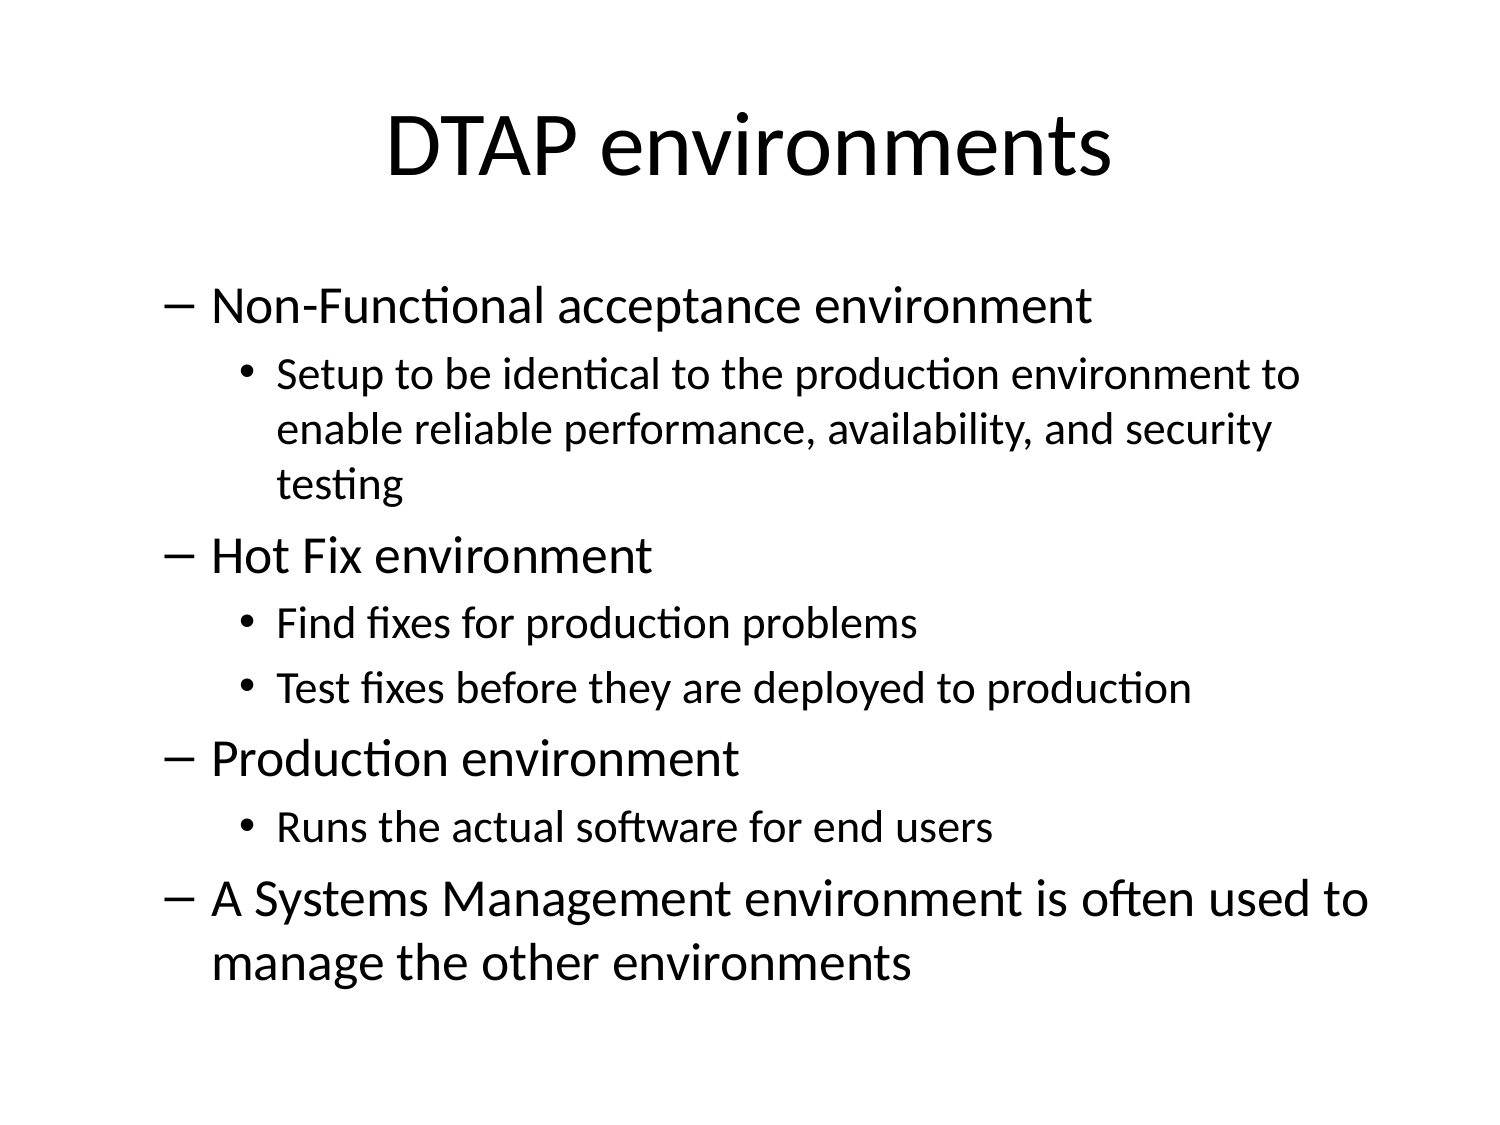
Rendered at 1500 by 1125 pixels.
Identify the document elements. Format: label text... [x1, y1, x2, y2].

title DTAP environments [75, 45, 1425, 233]
list Non-Functional acceptance environment Setup to be identical to the production environment to enable reliable performance, availability, and security testing Hot Fix environment Find fixes for production problems Test fixes before they are deployed to production Production environment Runs the actual software for end users A Systems Management environment is often used to manage the other environments [75, 262, 1425, 1005]
